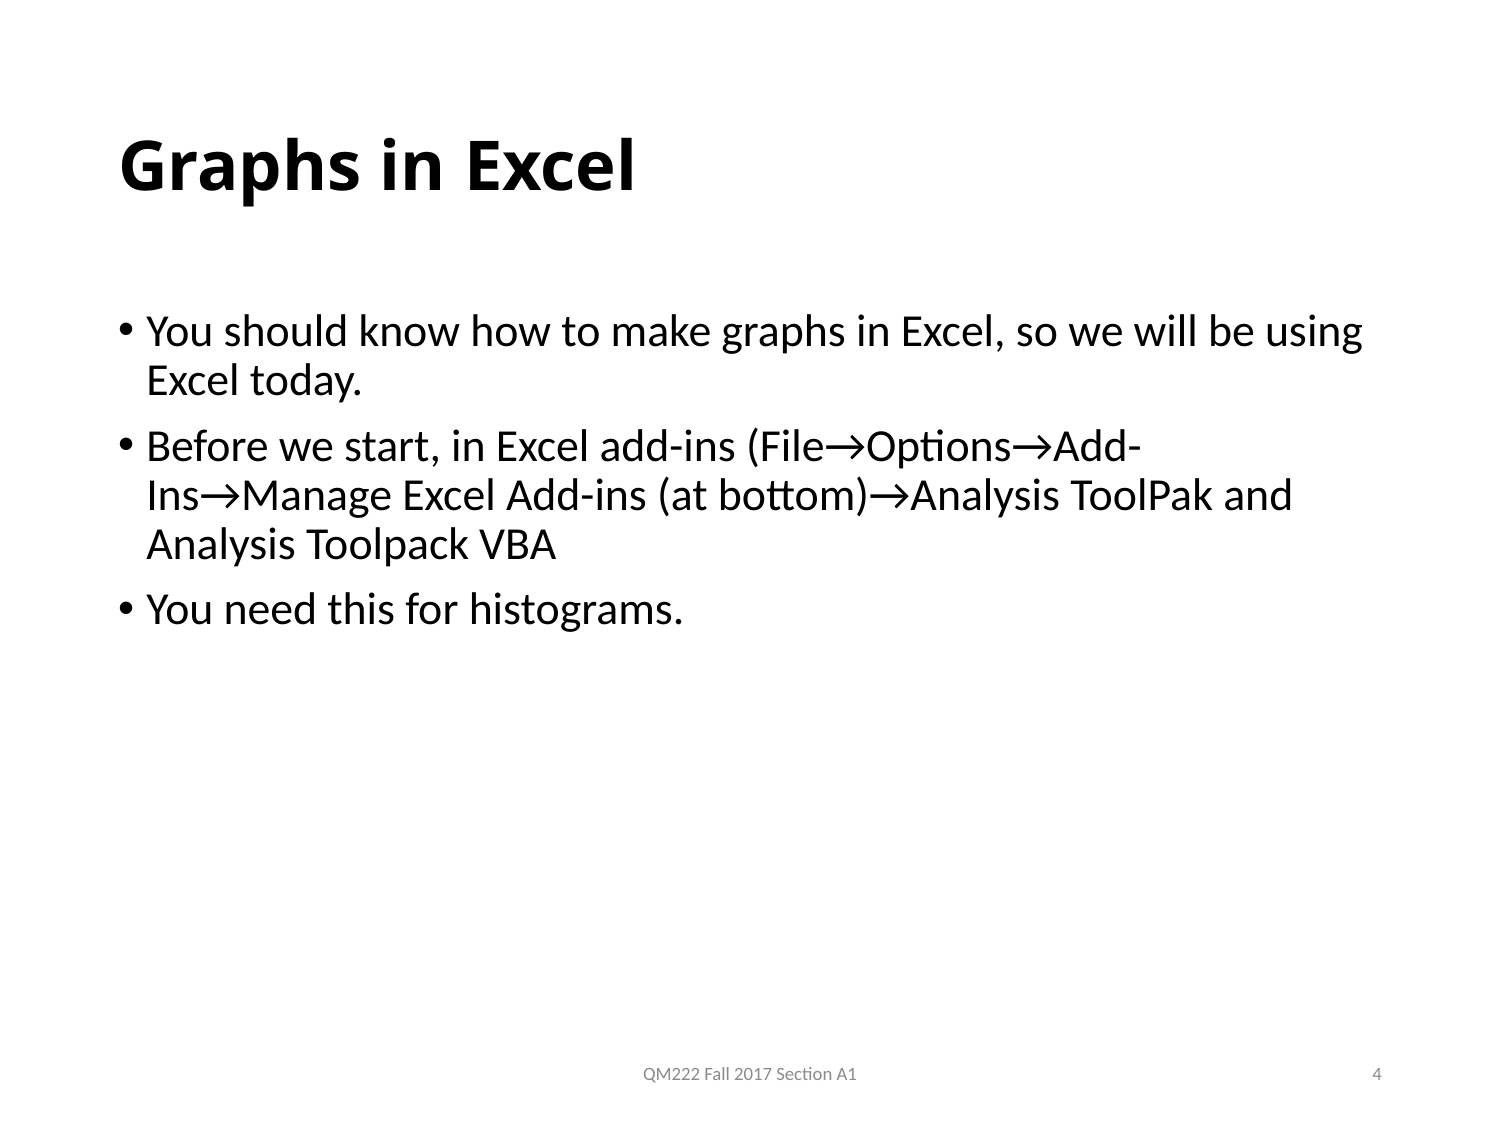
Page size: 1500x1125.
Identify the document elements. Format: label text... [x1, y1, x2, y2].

footer QM222 Fall 2017 Section A1 [496, 1042, 1004, 1103]
slide_number 4 [1059, 1042, 1397, 1103]
list You should know how to make graphs in Excel, so we will be using Excel today. Before we start, in Excel add-ins (File→Options→Add-Ins→Manage Excel Add-ins (at bottom)→Analysis ToolPak and Analysis Toolpack VBA You need this for histograms. [103, 299, 1397, 1014]
title Graphs in Excel [103, 59, 1397, 278]
